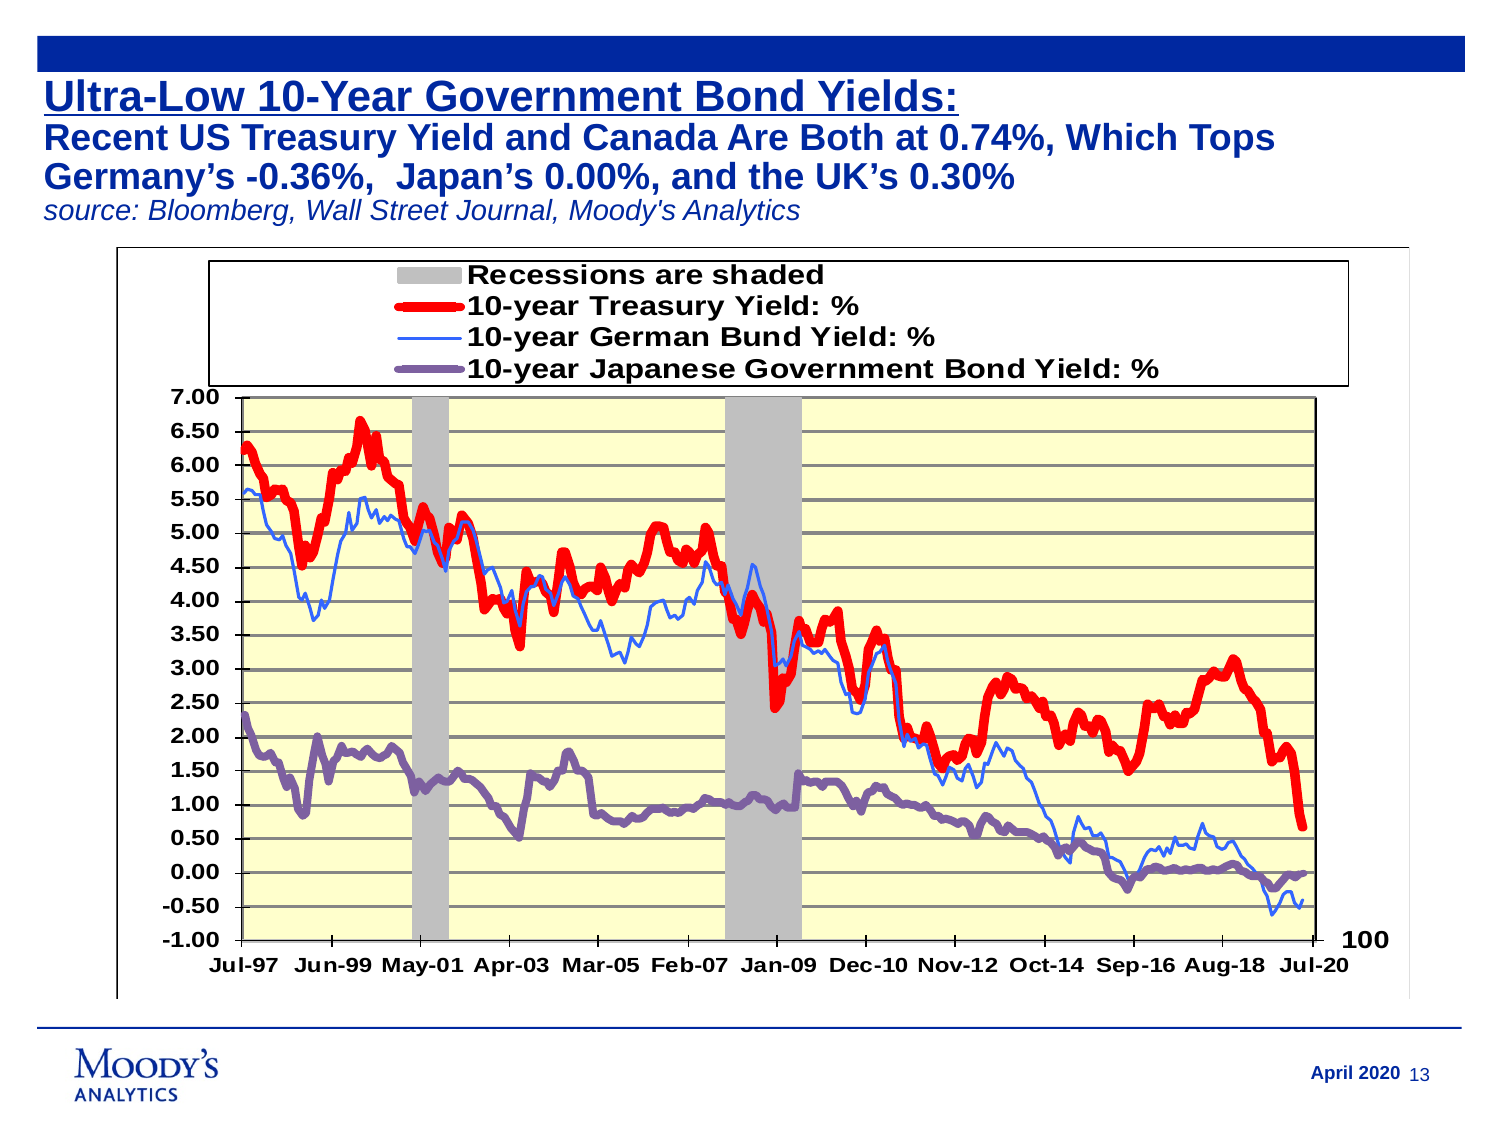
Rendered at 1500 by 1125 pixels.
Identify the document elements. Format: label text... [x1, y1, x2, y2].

picture [65, 1037, 230, 1110]
title Ultra-Low 10-Year Government Bond Yields: Recent US Treasury Yield and Canada Are Both at 0.74%, Which Tops Germany’s -0.36%, Japan’s 0.00%, and the UK’s 0.30% source: Bloomberg, Wall Street Journal, Moody's Analytics [43, 75, 1465, 229]
slide_number 13 [1408, 1061, 1480, 1088]
picture [116, 246, 1410, 999]
